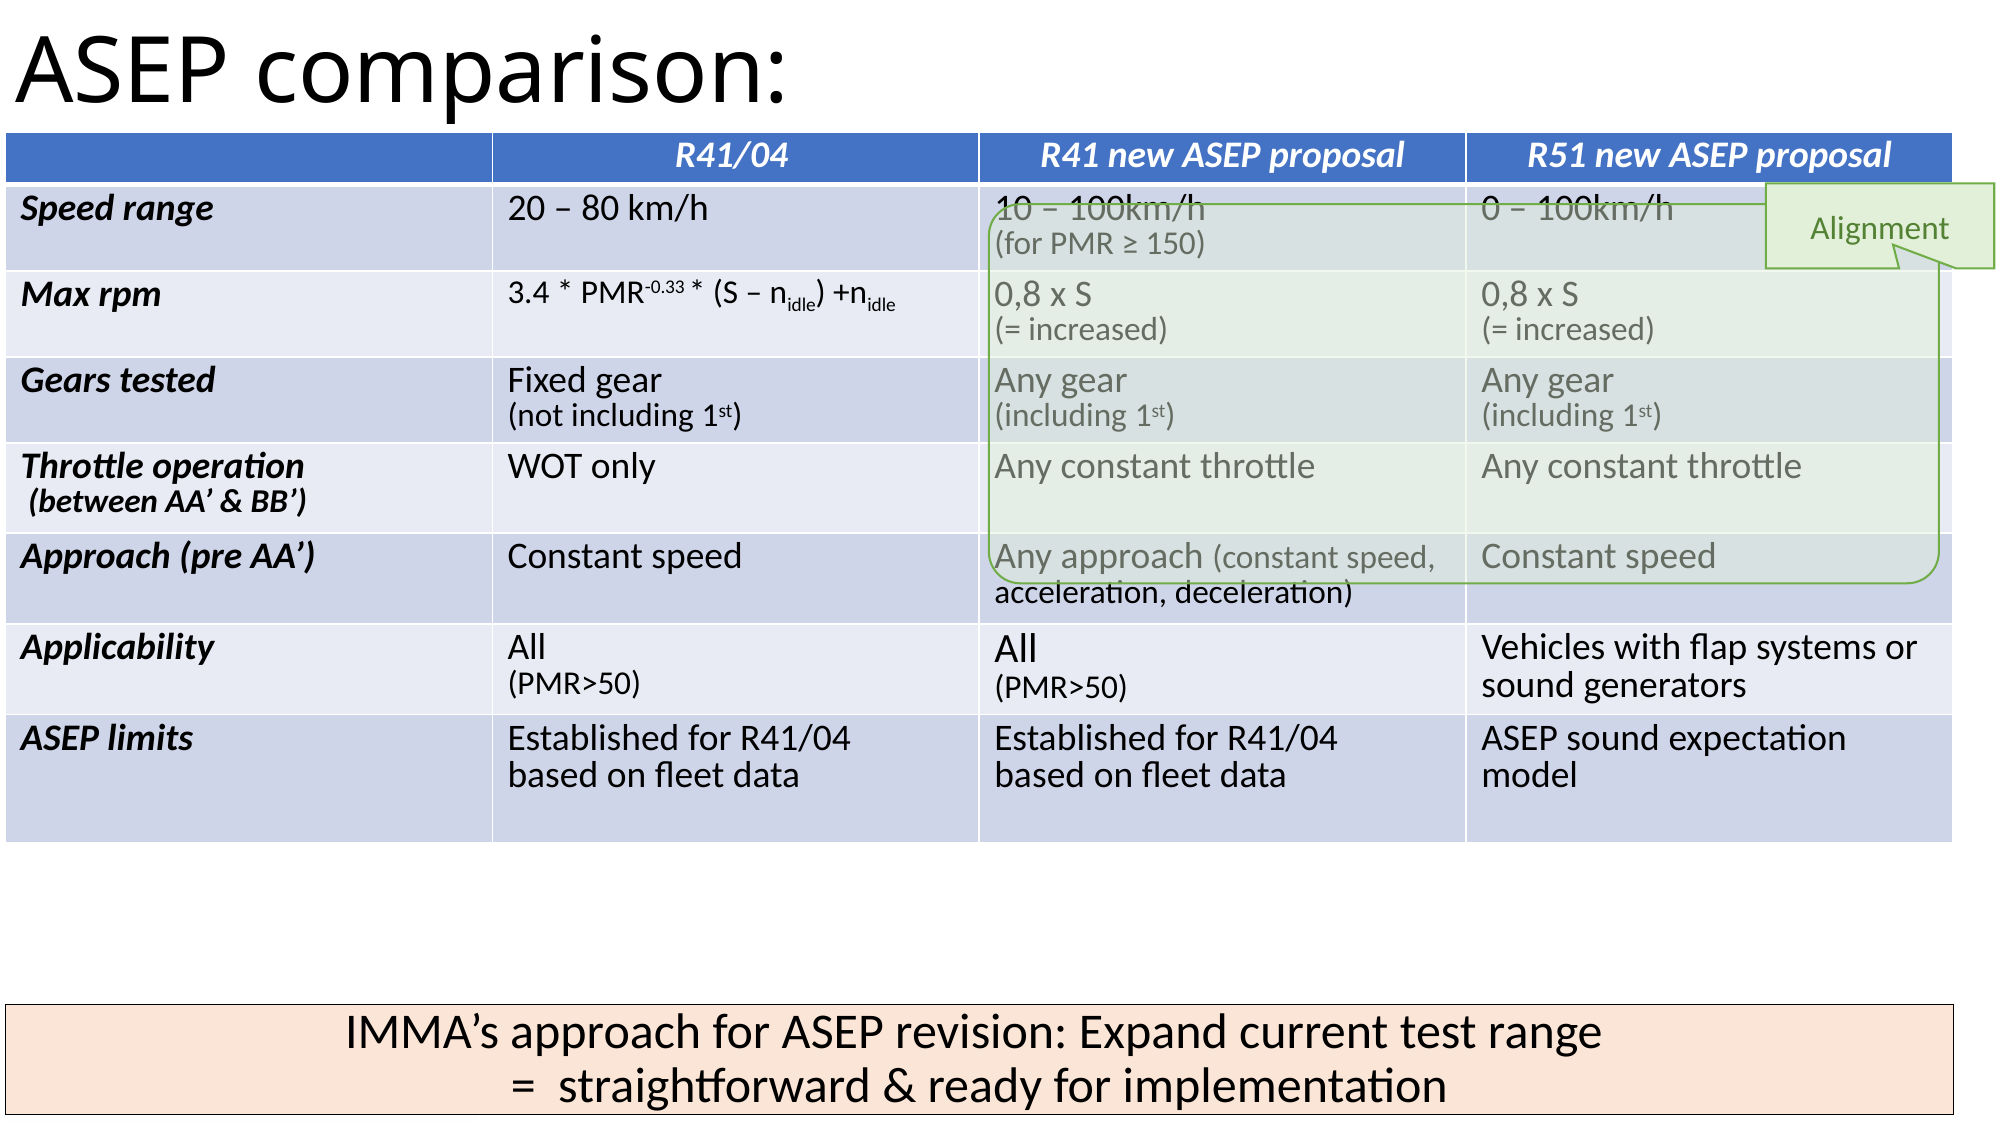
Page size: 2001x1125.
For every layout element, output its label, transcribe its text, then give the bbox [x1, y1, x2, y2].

table_cell Fixed gear (not including 1st) [493, 358, 978, 442]
table_cell Constant speed [1467, 534, 1952, 623]
text_box [987, 203, 1940, 585]
table_cell Any constant throttle [1940, 444, 1952, 532]
text_box Alignment [1764, 182, 1996, 270]
table_cell 0,8 x S (= increased) [980, 272, 987, 356]
table_header R51 new ASEP proposal [1467, 134, 1952, 182]
table_header R41 new ASEP proposal [980, 134, 1465, 182]
table_cell 20 – 80 km/h [493, 187, 978, 270]
table_cell Gears tested [6, 358, 492, 442]
table_cell 3.4 * PMR-0.33 * (S – nidle) +nidle [493, 272, 978, 356]
table_cell ASEP limits [6, 715, 492, 842]
table_cell All (PMR>50) [493, 625, 978, 714]
table_cell Any gear (including 1st) [980, 358, 987, 442]
table_cell Established for R41/04 based on fleet data [980, 715, 1465, 842]
table_cell 0 – 100km/h [1467, 187, 1764, 203]
table_cell Any approach (constant speed, acceleration, deceleration) [980, 534, 1465, 623]
table_cell Max rpm [6, 272, 492, 356]
table_cell 10 – 100km/h (for PMR ≥ 150) [980, 187, 1465, 270]
table_cell ASEP sound expectation model [1467, 715, 1952, 842]
table_header [6, 134, 492, 182]
table_cell Speed range [6, 187, 492, 270]
table_cell 0,8 x S (= increased) [1940, 272, 1952, 356]
text_box IMMA’s approach for ASEP revision: Expand current test range = straightforward & ready for implementation [5, 1004, 1954, 1115]
table_cell Approach (pre AA’) [6, 534, 492, 623]
table_cell Vehicles with flap systems or sound generators [1467, 625, 1952, 714]
text_box ASEP comparison: [0, 3, 1983, 134]
table_cell Applicability [6, 625, 492, 714]
table_cell WOT only [493, 444, 978, 532]
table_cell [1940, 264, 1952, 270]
table_cell Constant speed [493, 534, 978, 623]
table_cell Any constant throttle [980, 444, 987, 532]
table_cell Established for R41/04 based on fleet data [493, 715, 978, 842]
table_header R41/04 [493, 134, 978, 182]
picture [4, 1069, 478, 1121]
table_cell Any gear (including 1st) [1940, 358, 1952, 442]
table_cell Throttle operation (between AA’ & BB’) [6, 444, 492, 532]
table_cell All (PMR>50) [980, 625, 1465, 714]
